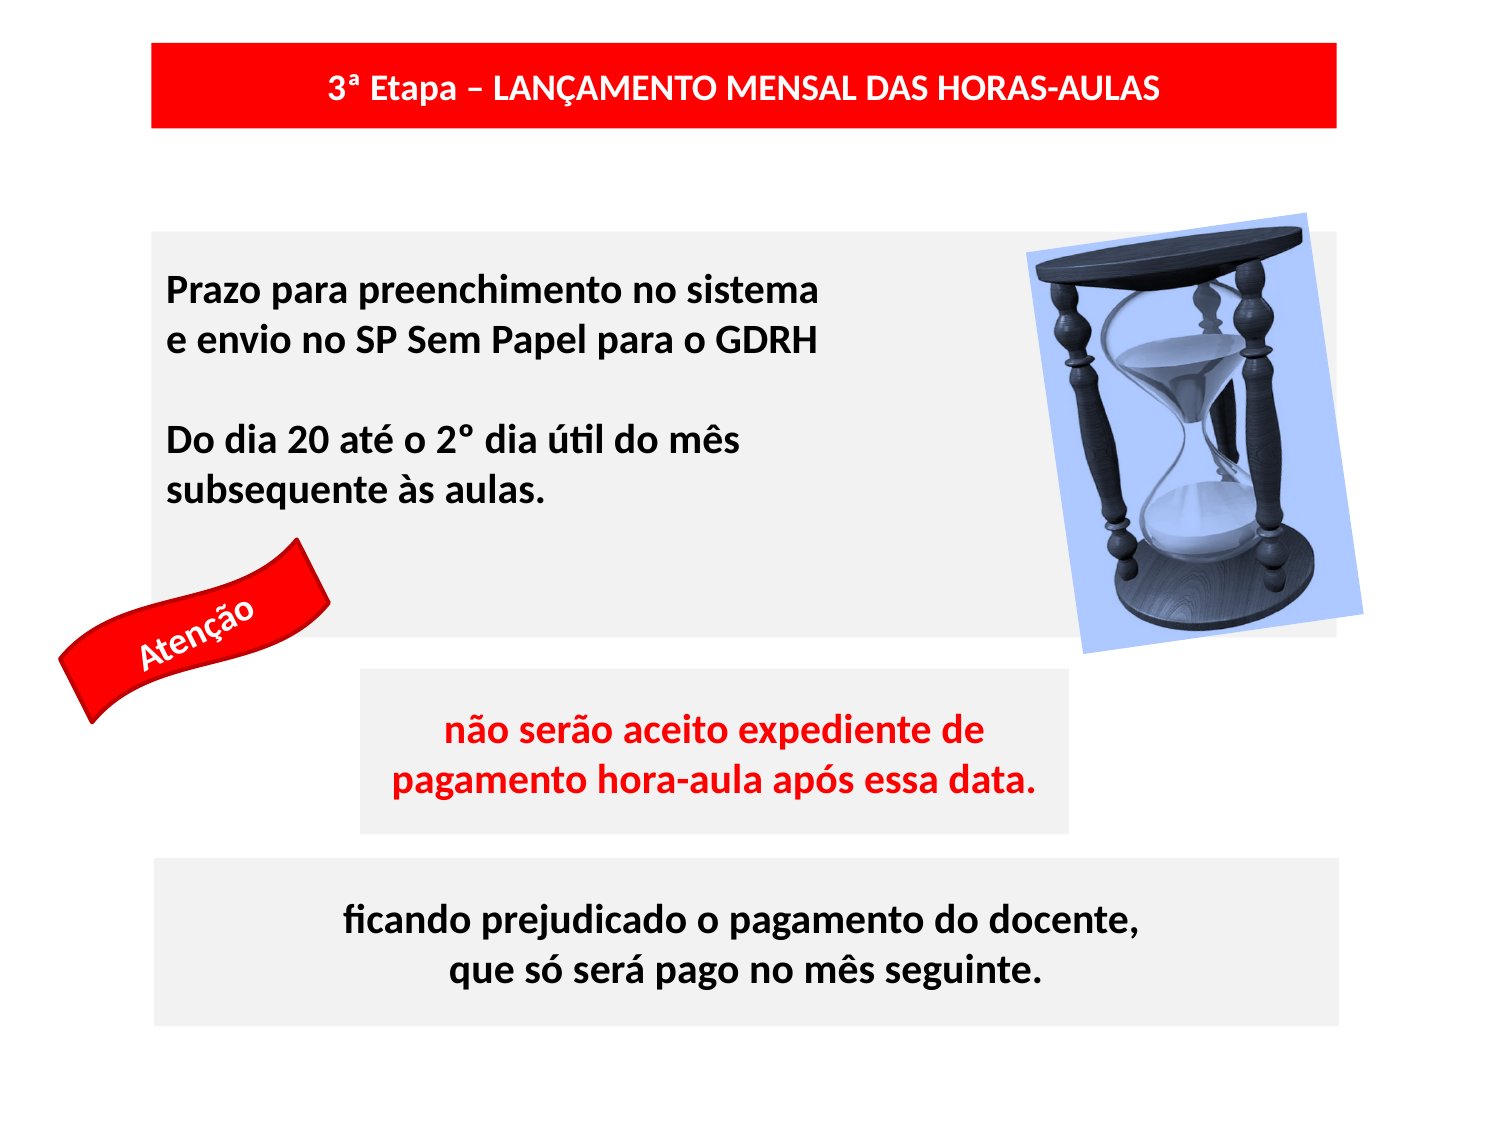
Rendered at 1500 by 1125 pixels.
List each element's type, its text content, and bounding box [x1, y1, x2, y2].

text_box Atenção [58, 537, 331, 725]
text_box Prazo para preenchimento no sistema e envio no SP Sem Papel para o GDRH Do dia 20 até o 2º dia útil do mês subsequente às aulas. [149, 230, 1050, 639]
text_box 3ª Etapa – LANÇAMENTO MENSAL DAS HORAS-AULAS [149, 41, 1339, 130]
text_box ficando prejudicado o pagamento do docente, que só será pago no mês seguinte. [152, 856, 1341, 1028]
picture [1052, 230, 1337, 637]
text_box não serão aceito expediente de pagamento hora-aula após essa data. [358, 667, 1071, 836]
